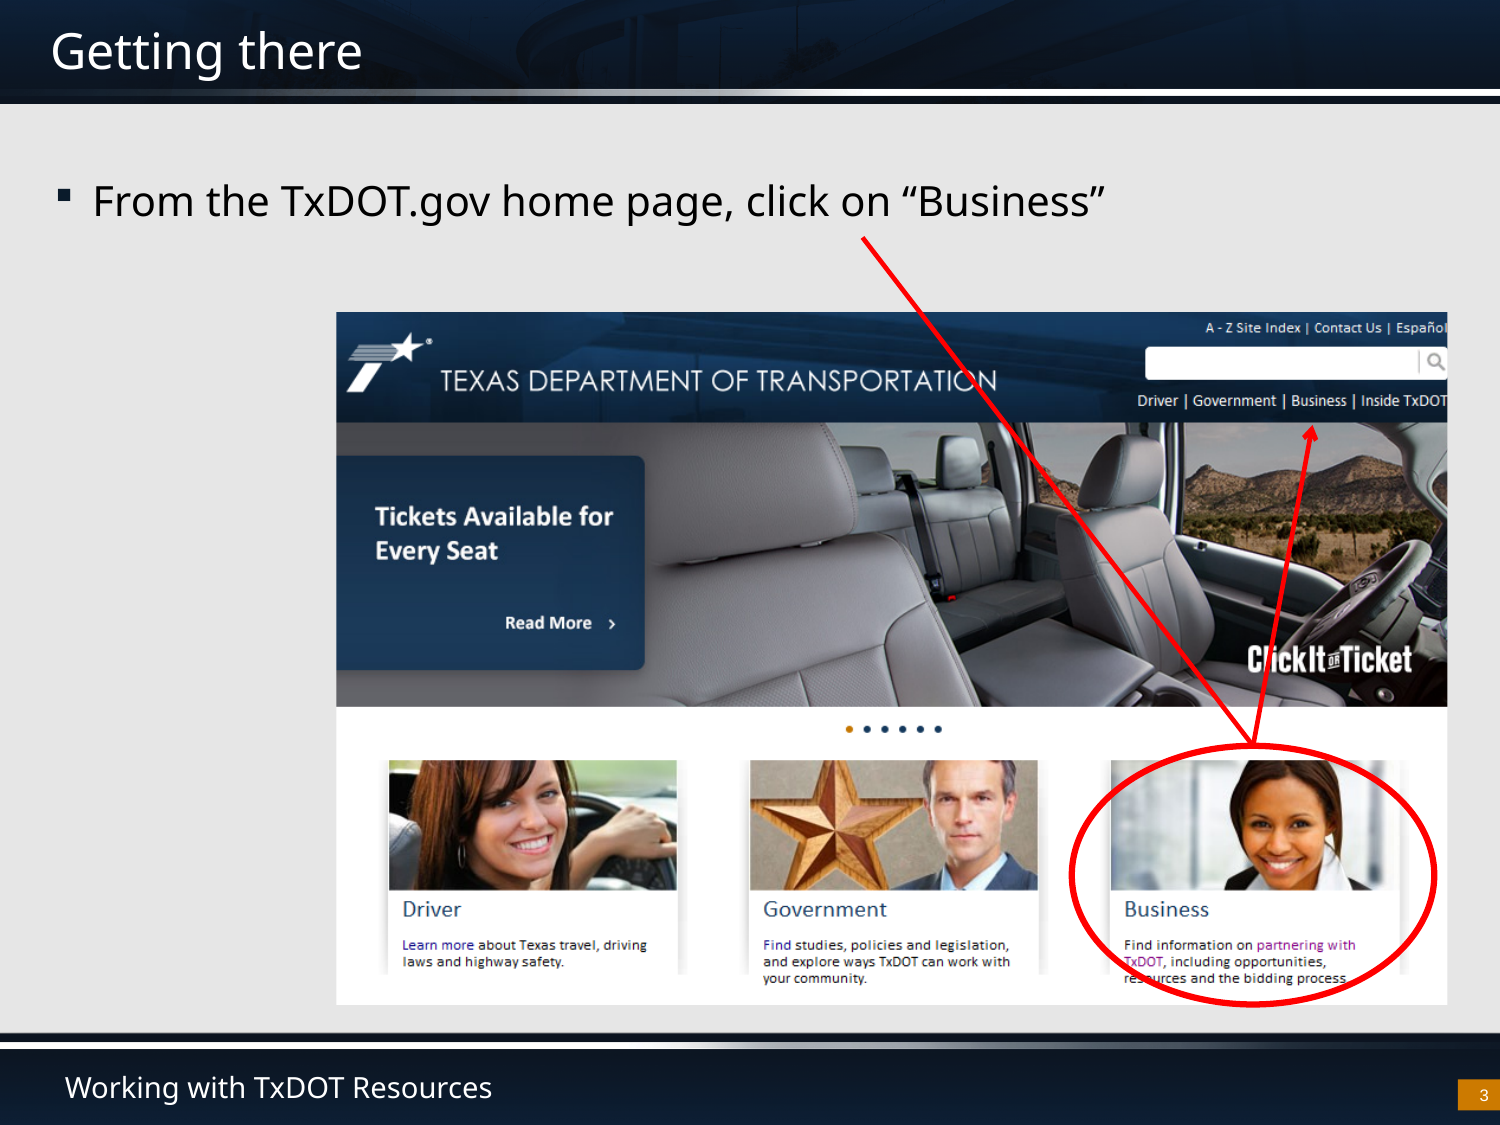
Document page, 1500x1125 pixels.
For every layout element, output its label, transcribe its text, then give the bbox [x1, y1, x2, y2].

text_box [862, 237, 1254, 747]
picture [0, 1032, 1500, 1125]
title Getting there [50, 12, 1421, 89]
picture [336, 312, 1448, 1005]
picture [0, 0, 1500, 104]
slide_number 3 [1454, 1079, 1489, 1110]
list From the TxDOT.gov home page, click on “Business” [54, 174, 1446, 1025]
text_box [1252, 424, 1313, 747]
